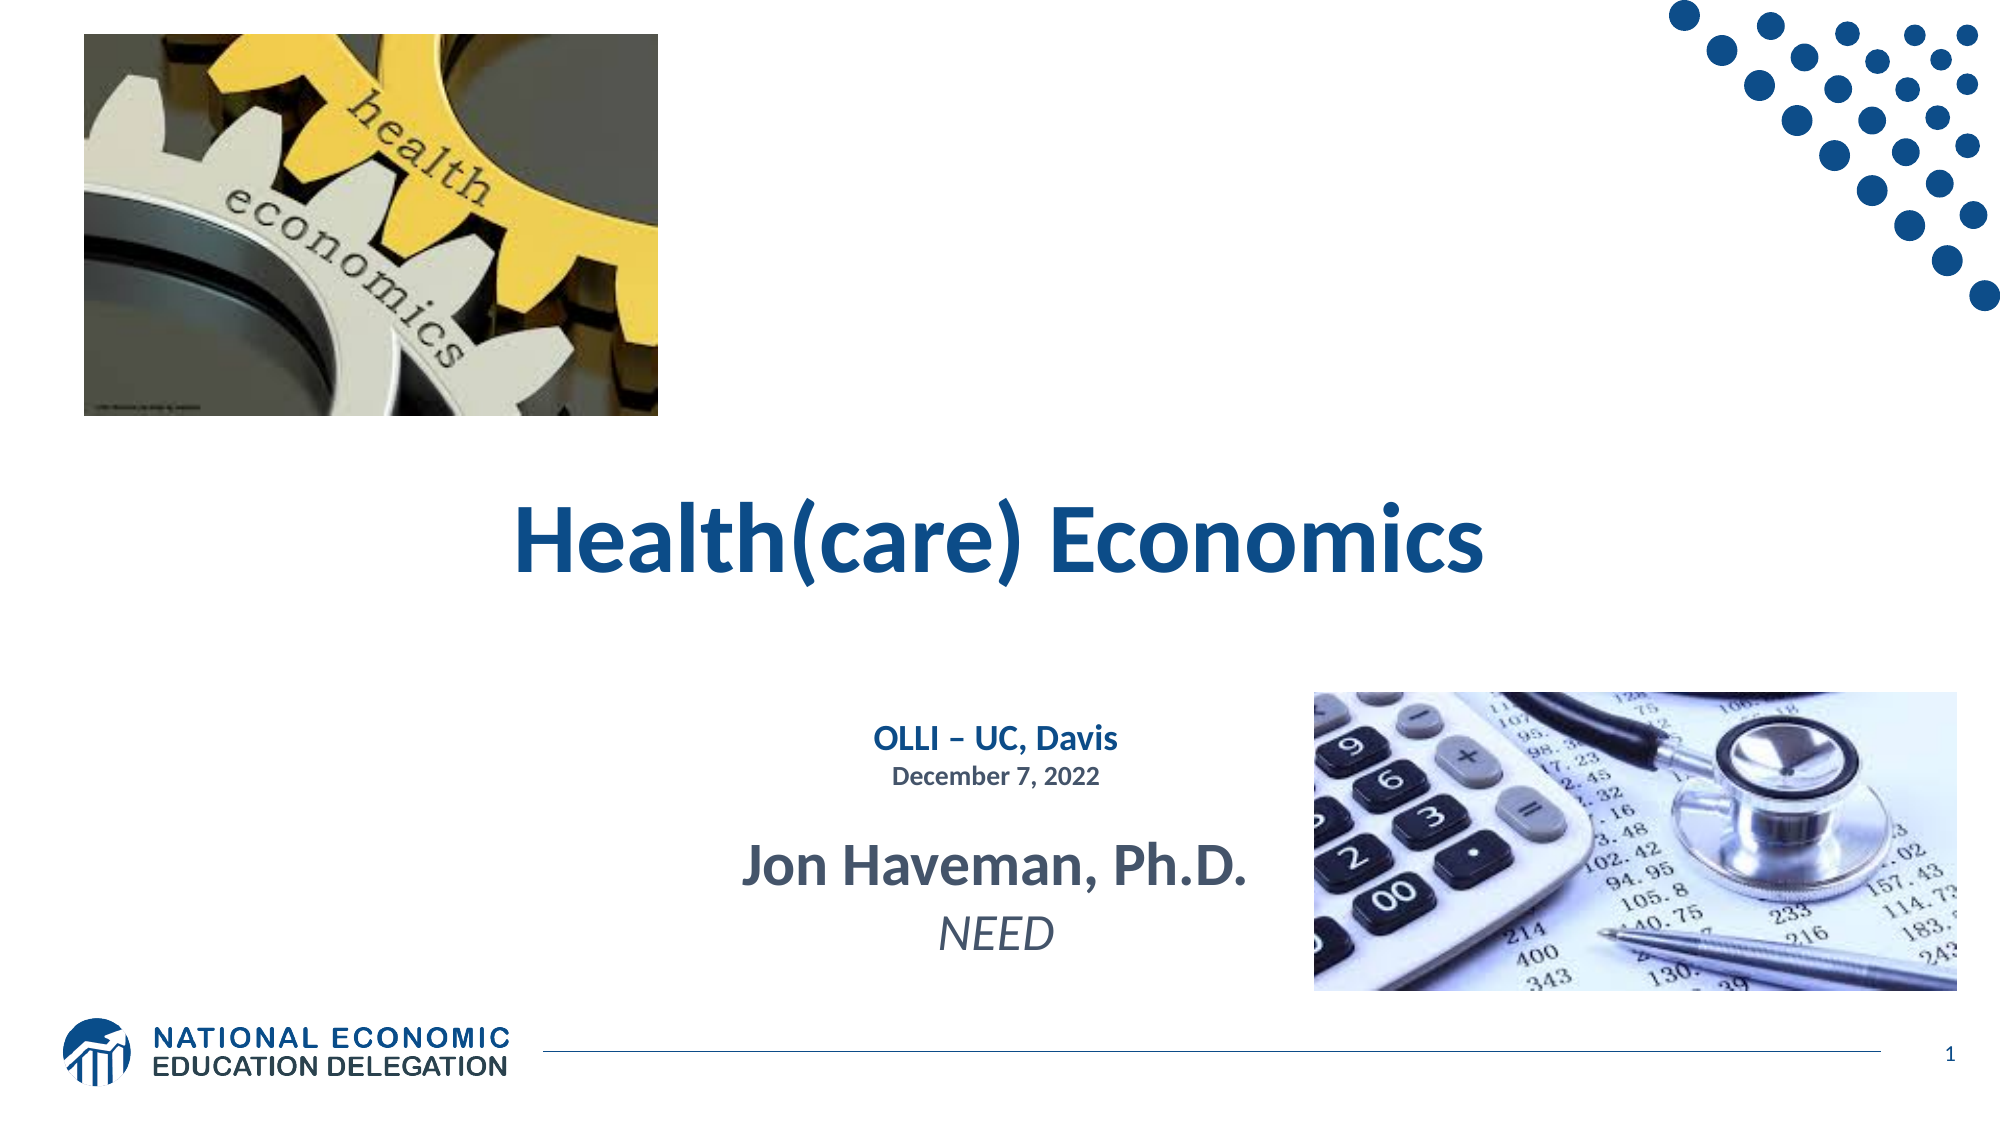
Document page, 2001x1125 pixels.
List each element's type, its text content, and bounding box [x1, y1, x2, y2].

picture [55, 1013, 520, 1091]
subtitle Health(care) Economics [161, 461, 1839, 605]
picture [84, 34, 658, 416]
slide_number 1 [1521, 1022, 1972, 1082]
picture [1314, 692, 1957, 992]
text_box OLLI – UC, Davis December 7, 2022 Jon Haveman, Ph.D. NEED [246, 672, 1747, 971]
